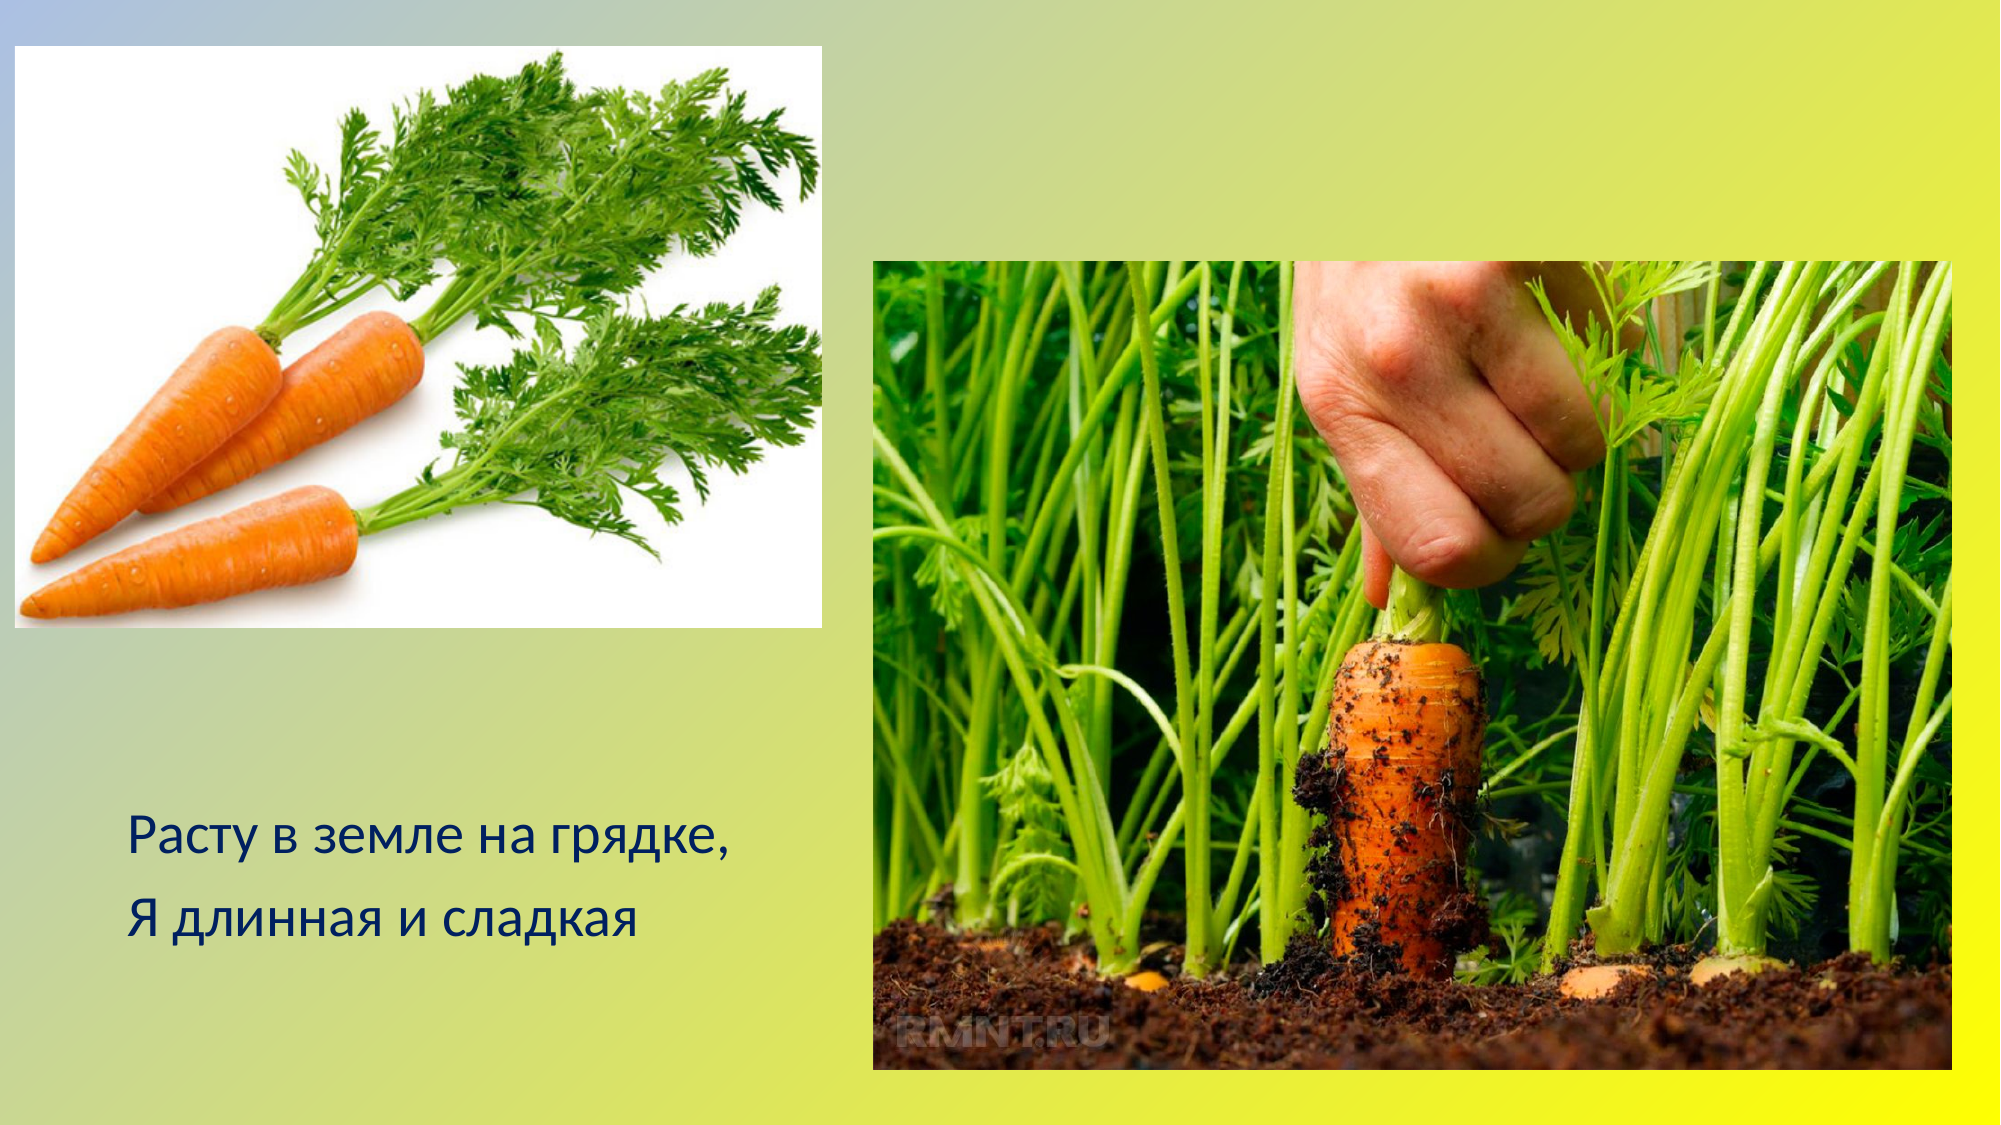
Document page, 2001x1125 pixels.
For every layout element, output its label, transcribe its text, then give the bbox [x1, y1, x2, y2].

list Расту в земле на грядке, Я длинная и сладкая [112, 795, 1838, 1125]
picture [873, 261, 1952, 1070]
picture [14, 46, 822, 628]
